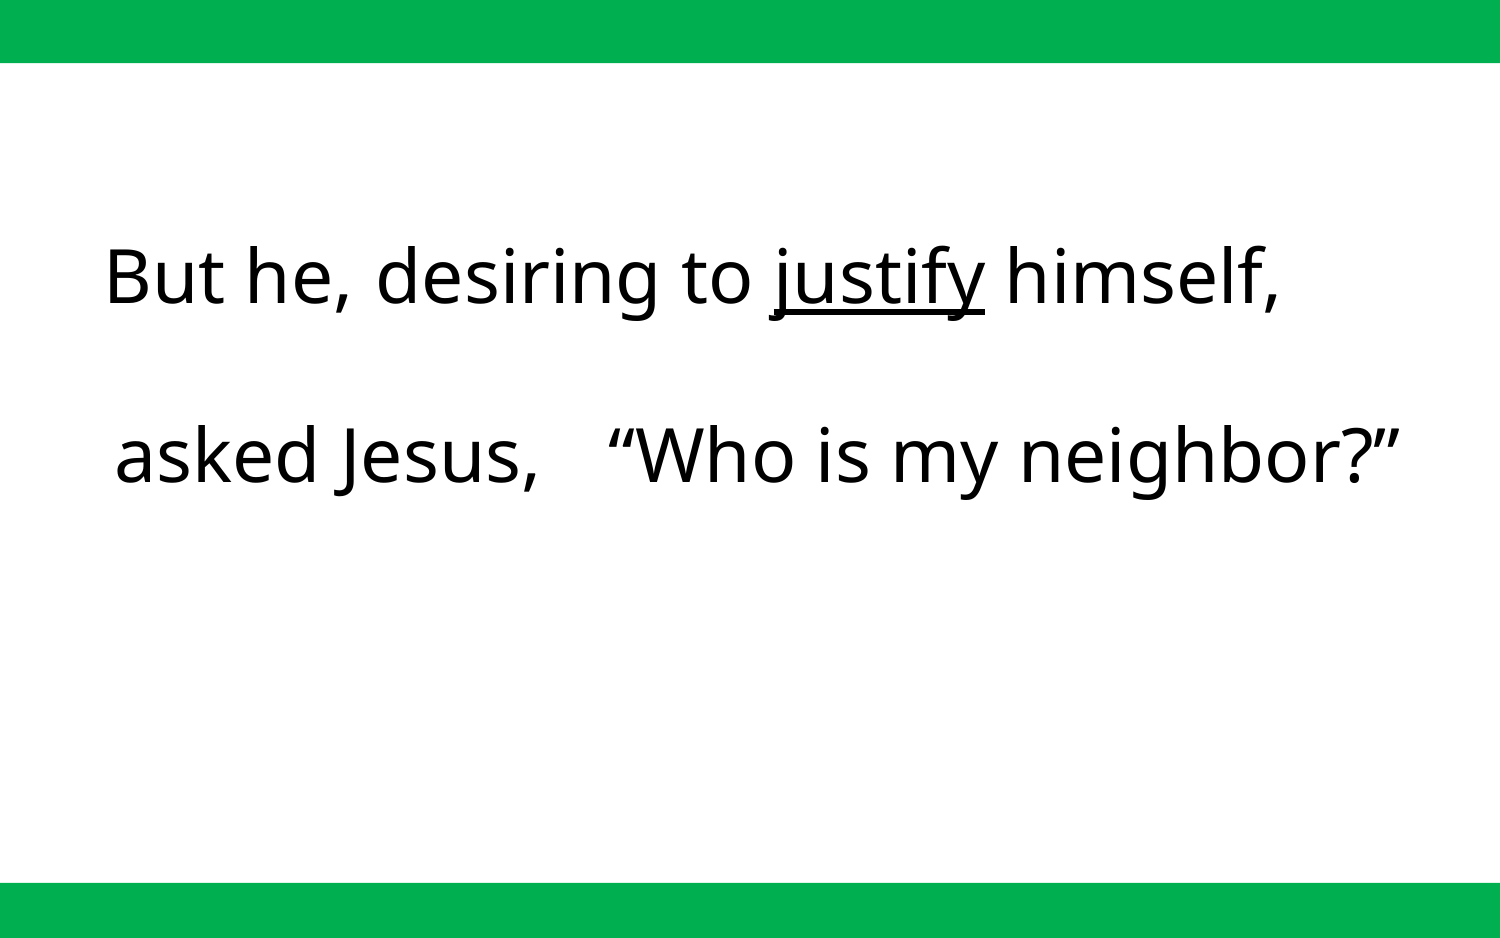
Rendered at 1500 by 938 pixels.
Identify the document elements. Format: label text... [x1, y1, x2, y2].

text_box desiring to justify himself, [389, 221, 1312, 327]
text_box asked Jesus, [99, 400, 557, 505]
text_box [0, 882, 1500, 938]
text_box “Who is my neighbor?” [593, 400, 1417, 505]
text_box [0, 0, 1500, 64]
text_box But he, [88, 221, 389, 327]
